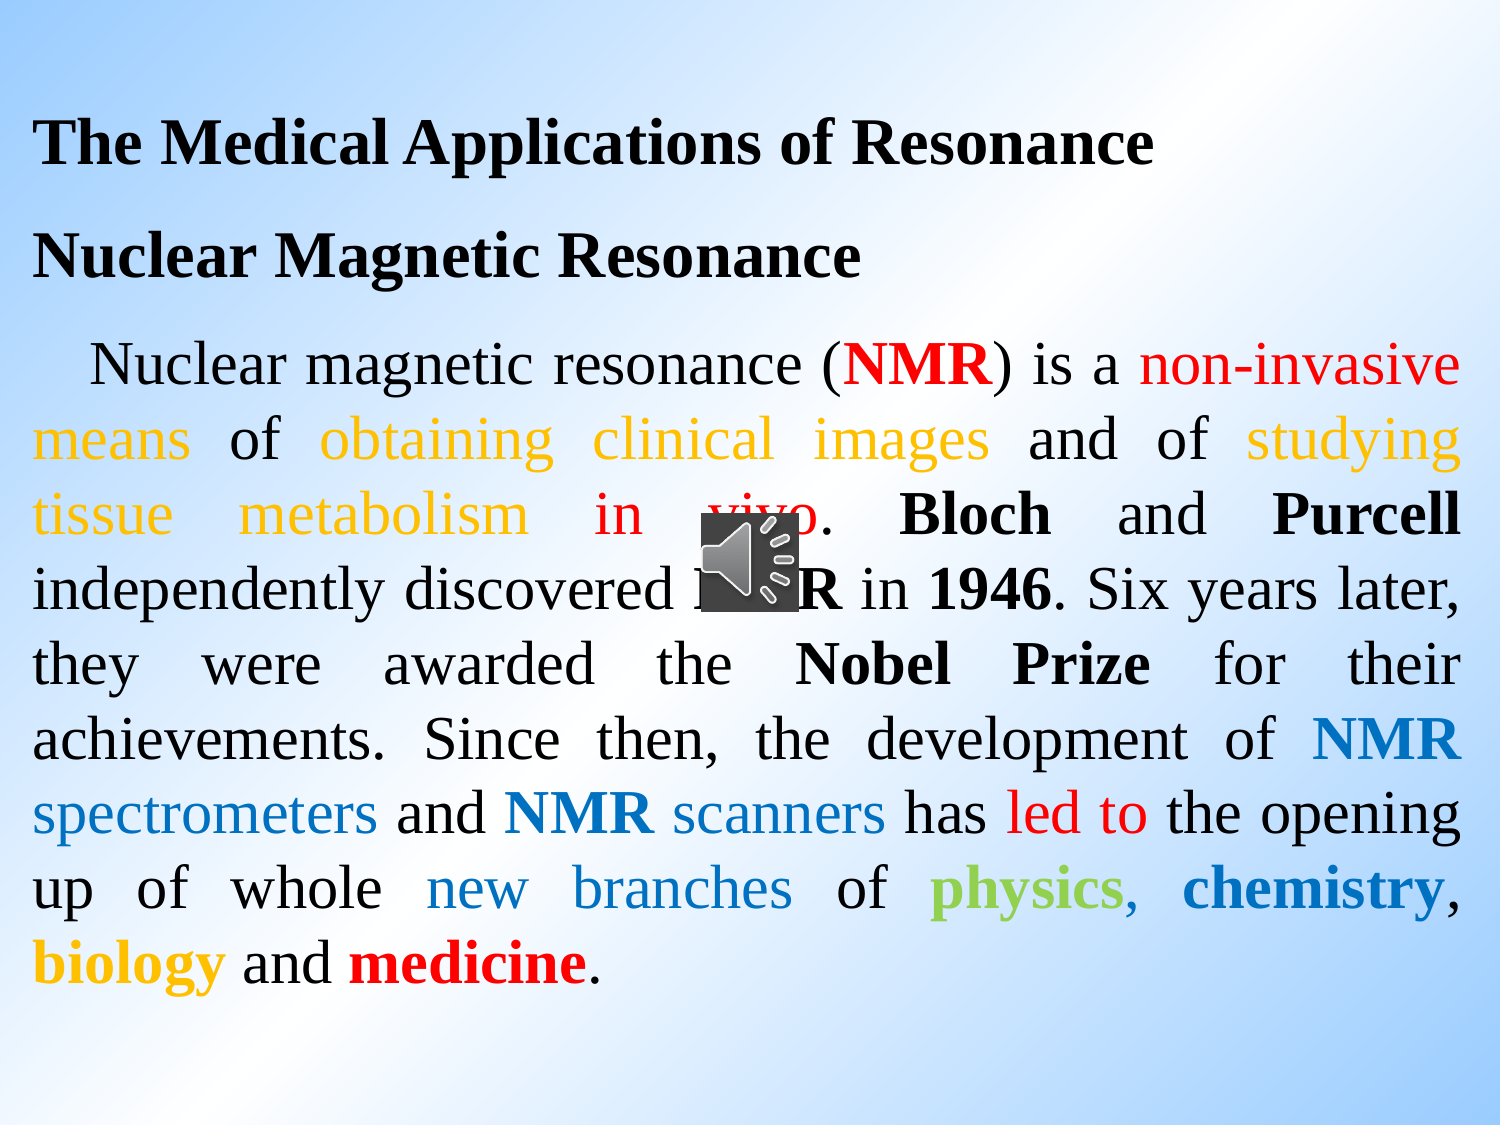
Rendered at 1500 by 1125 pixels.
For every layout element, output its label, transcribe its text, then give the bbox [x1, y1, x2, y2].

text_box The Medical Applications of Resonance Nuclear Magnetic Resonance Nuclear magnetic resonance (NMR) is a non-invasive means of obtaining clinical images and of studying tissue metabolism in vivo. Bloch and Purcell independently discovered NMR in 1946. Six years later, they were awarded the Nobel Prize for their achievements. Since then, the development of NMR spectrometers and NMR scanners has led to the opening up of whole new branches of physics, chemistry, biology and medicine. [17, 90, 1477, 1004]
picture [699, 512, 801, 613]
